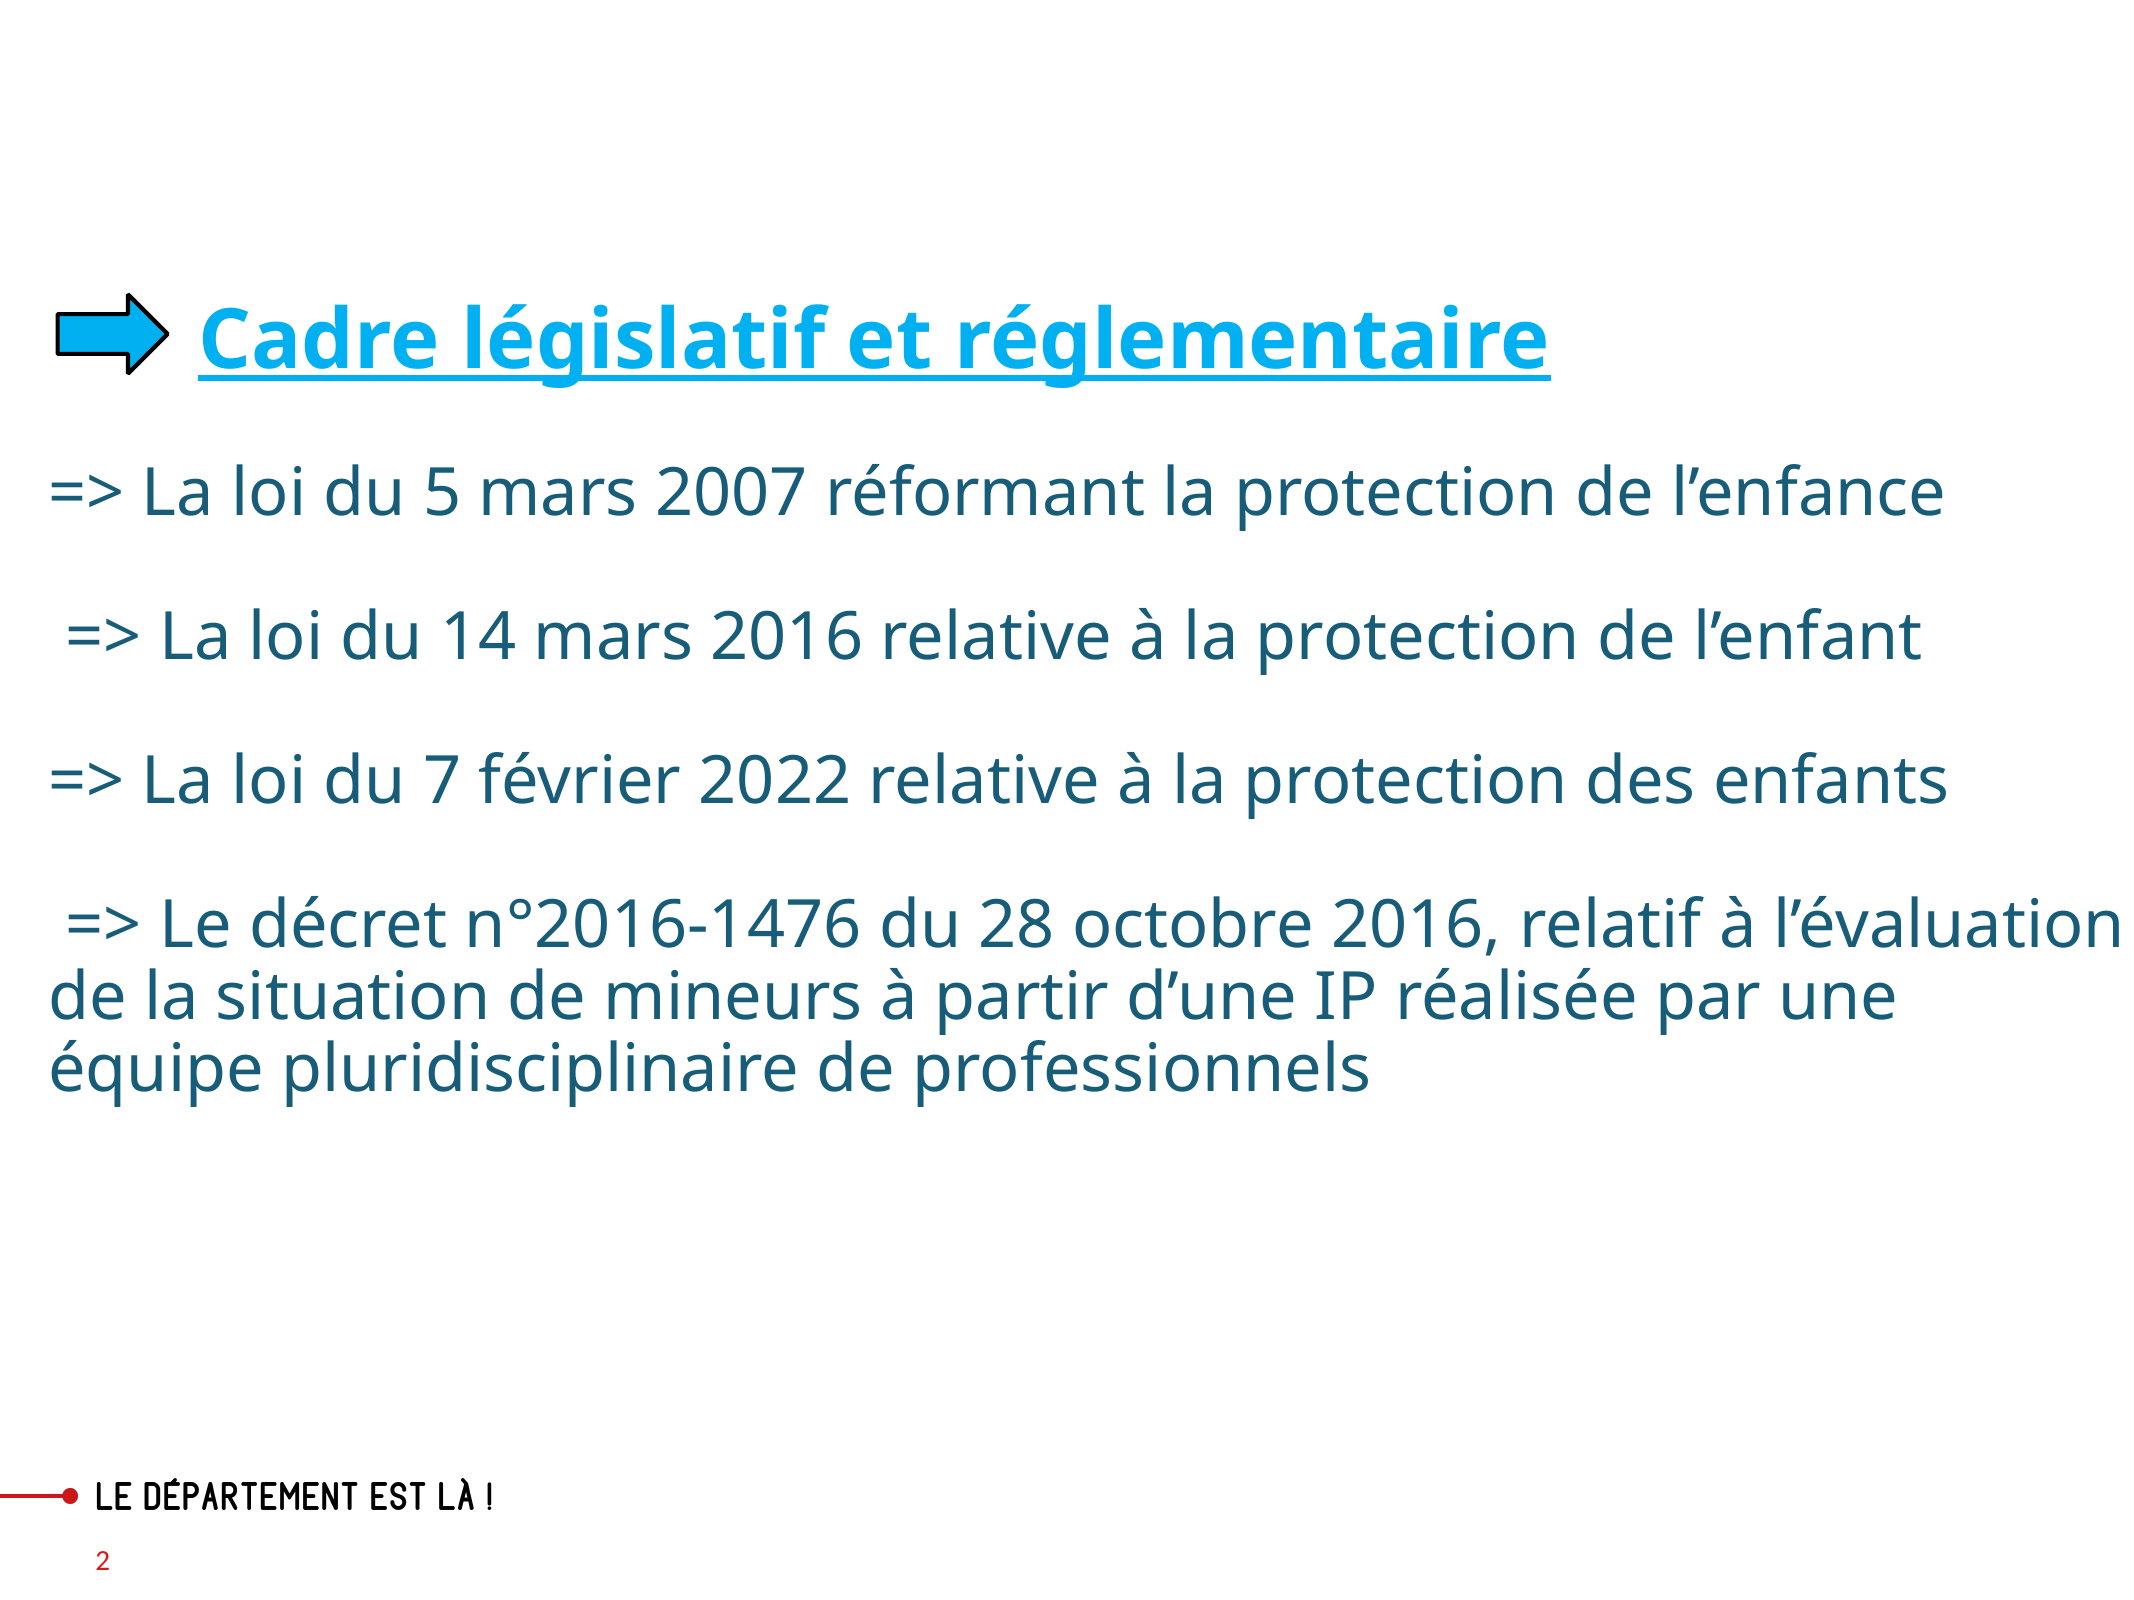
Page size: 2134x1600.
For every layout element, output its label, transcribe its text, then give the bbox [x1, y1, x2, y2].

slide_number 2 [86, 1532, 169, 1585]
text_box [57, 294, 168, 374]
picture [0, 1478, 493, 1510]
title Cadre législatif et réglementaire => La loi du 5 mars 2007 réformant la protection de l’enfance => La loi du 14 mars 2016 relative à la protection de l’enfant => La loi du 7 février 2022 relative à la protection des enfants => Le décret n°2016-1476 du 28 octobre 2016, relatif à l’évaluation de la situation de mineurs à partir d’une IP réalisée par une équipe pluridisciplinaire de professionnels [39, 574, 2134, 908]
